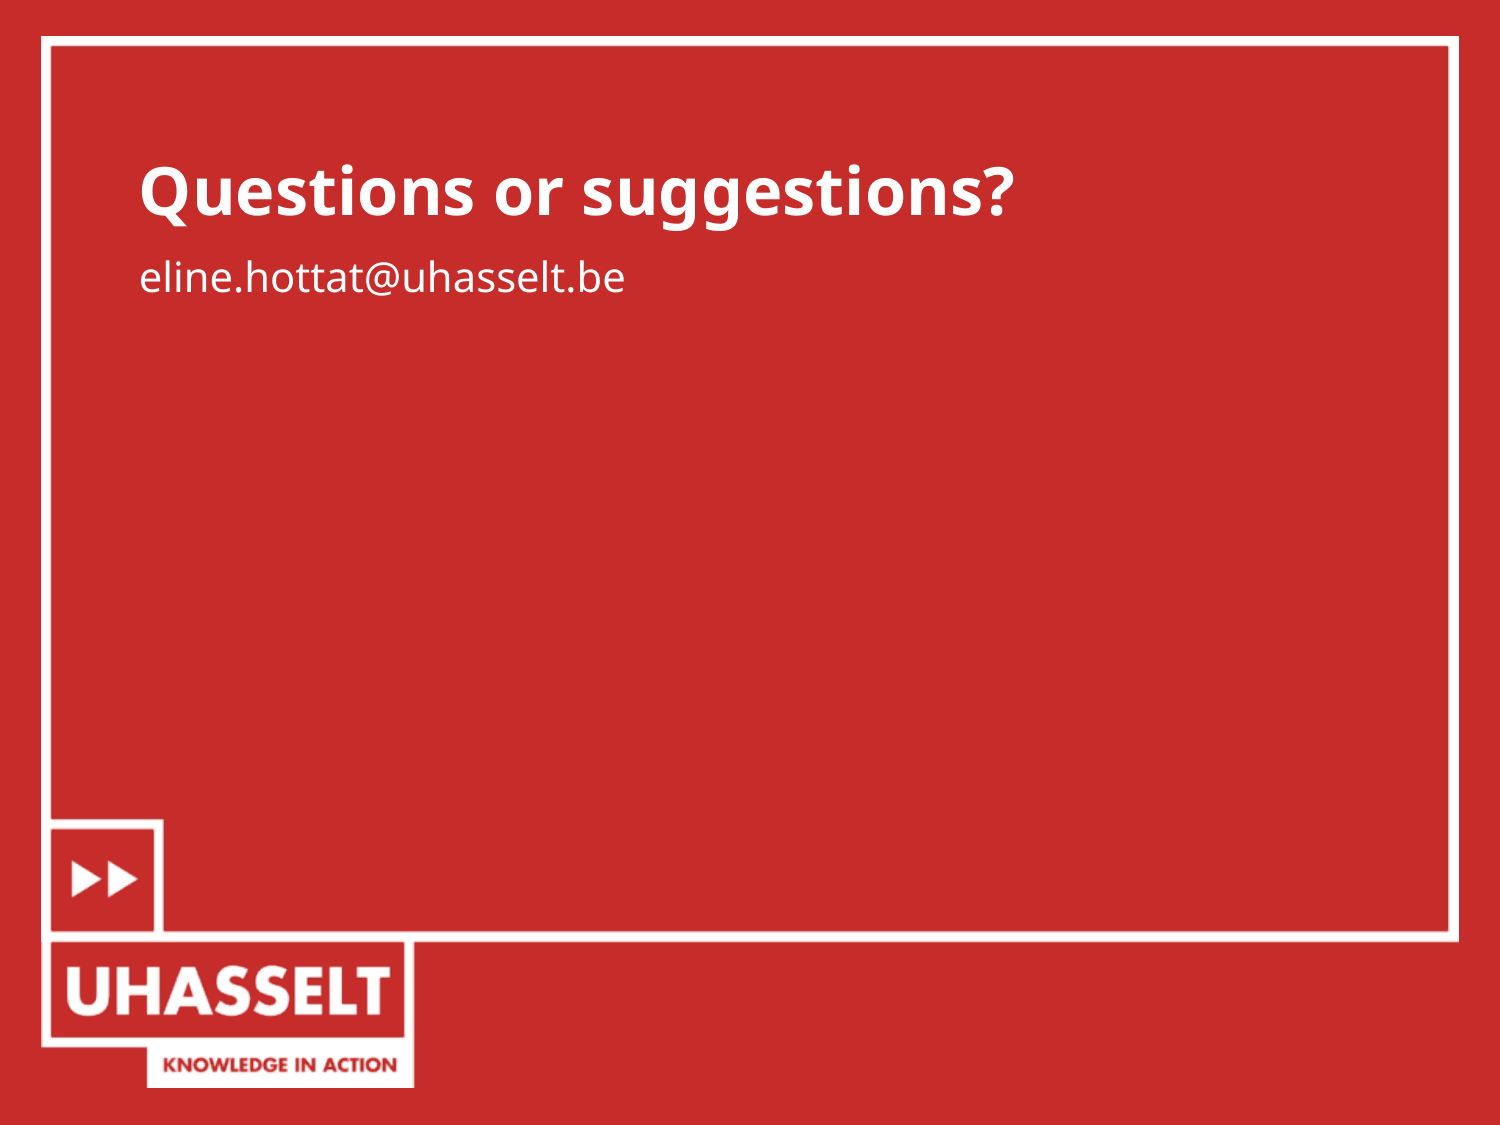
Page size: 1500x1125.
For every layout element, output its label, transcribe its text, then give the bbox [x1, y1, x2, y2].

picture [41, 36, 1459, 1088]
subtitle eline.hottat@uhasselt.be [123, 243, 1270, 315]
title Questions or suggestions? [123, 137, 1270, 241]
